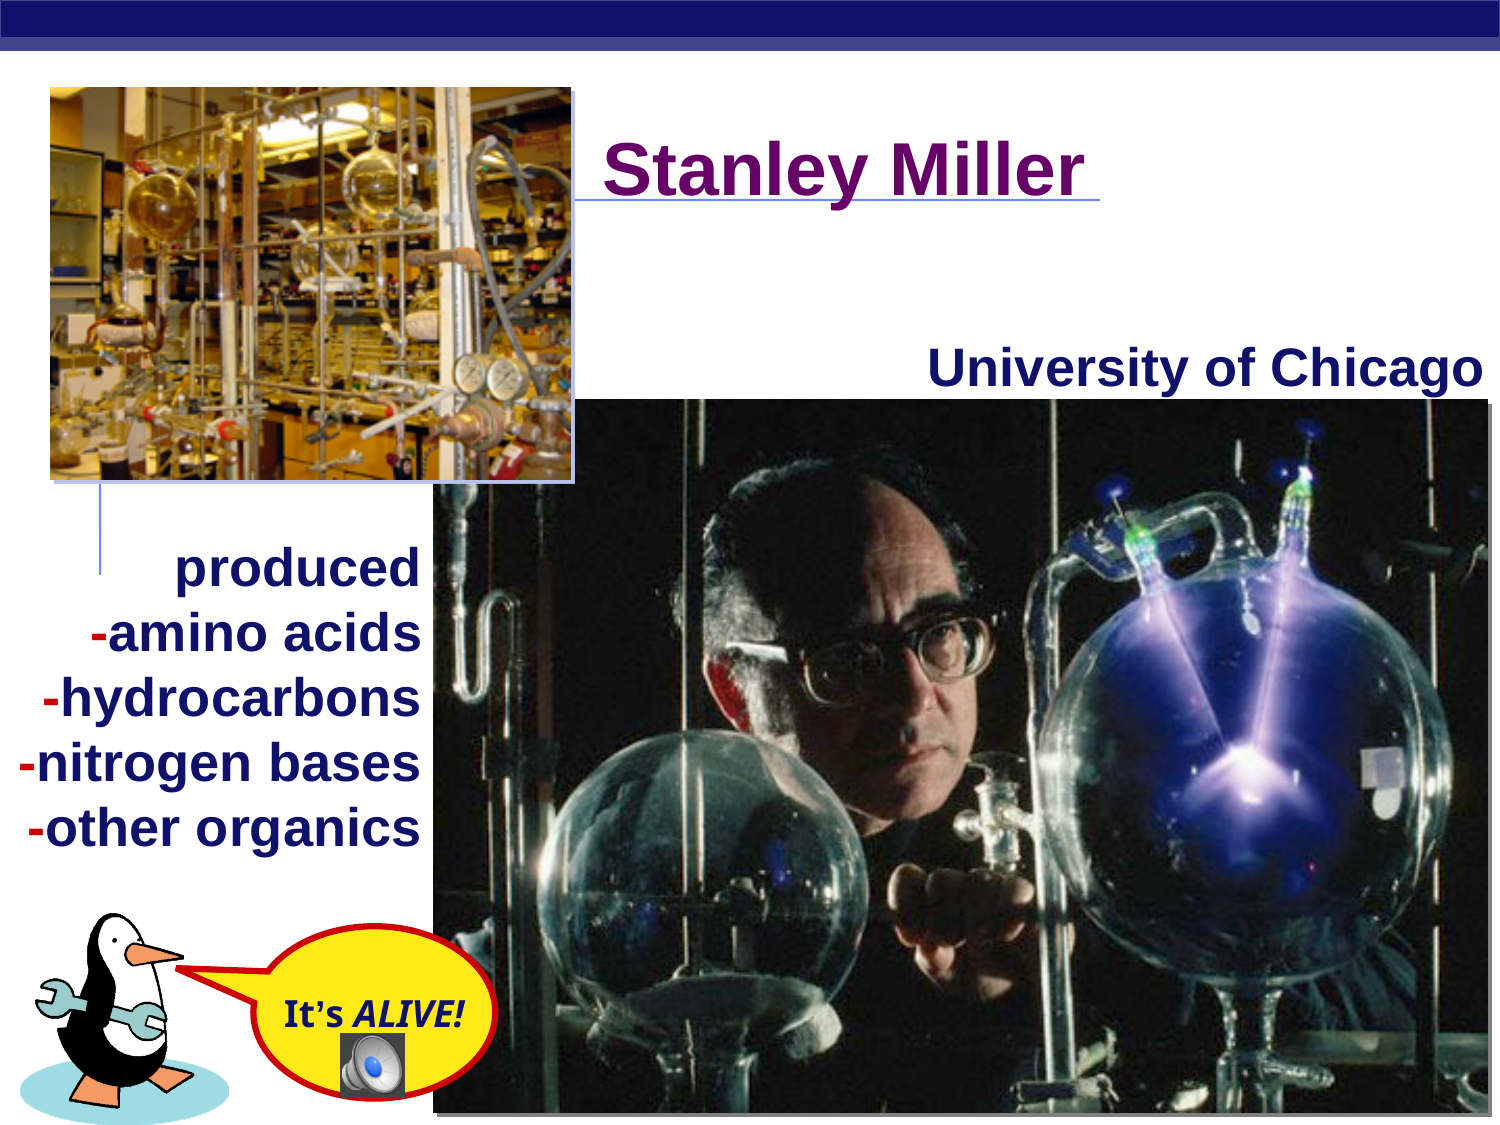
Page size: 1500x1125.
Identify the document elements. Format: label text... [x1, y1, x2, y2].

title Stanley Miller [587, 112, 1376, 238]
text_box University of Chicago [912, 324, 1500, 405]
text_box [19, 912, 496, 1125]
picture [338, 1032, 406, 1100]
text_box produced -amino acids -hydrocarbons -nitrogen bases -other organics [0, 524, 428, 865]
picture [49, 87, 1488, 1113]
